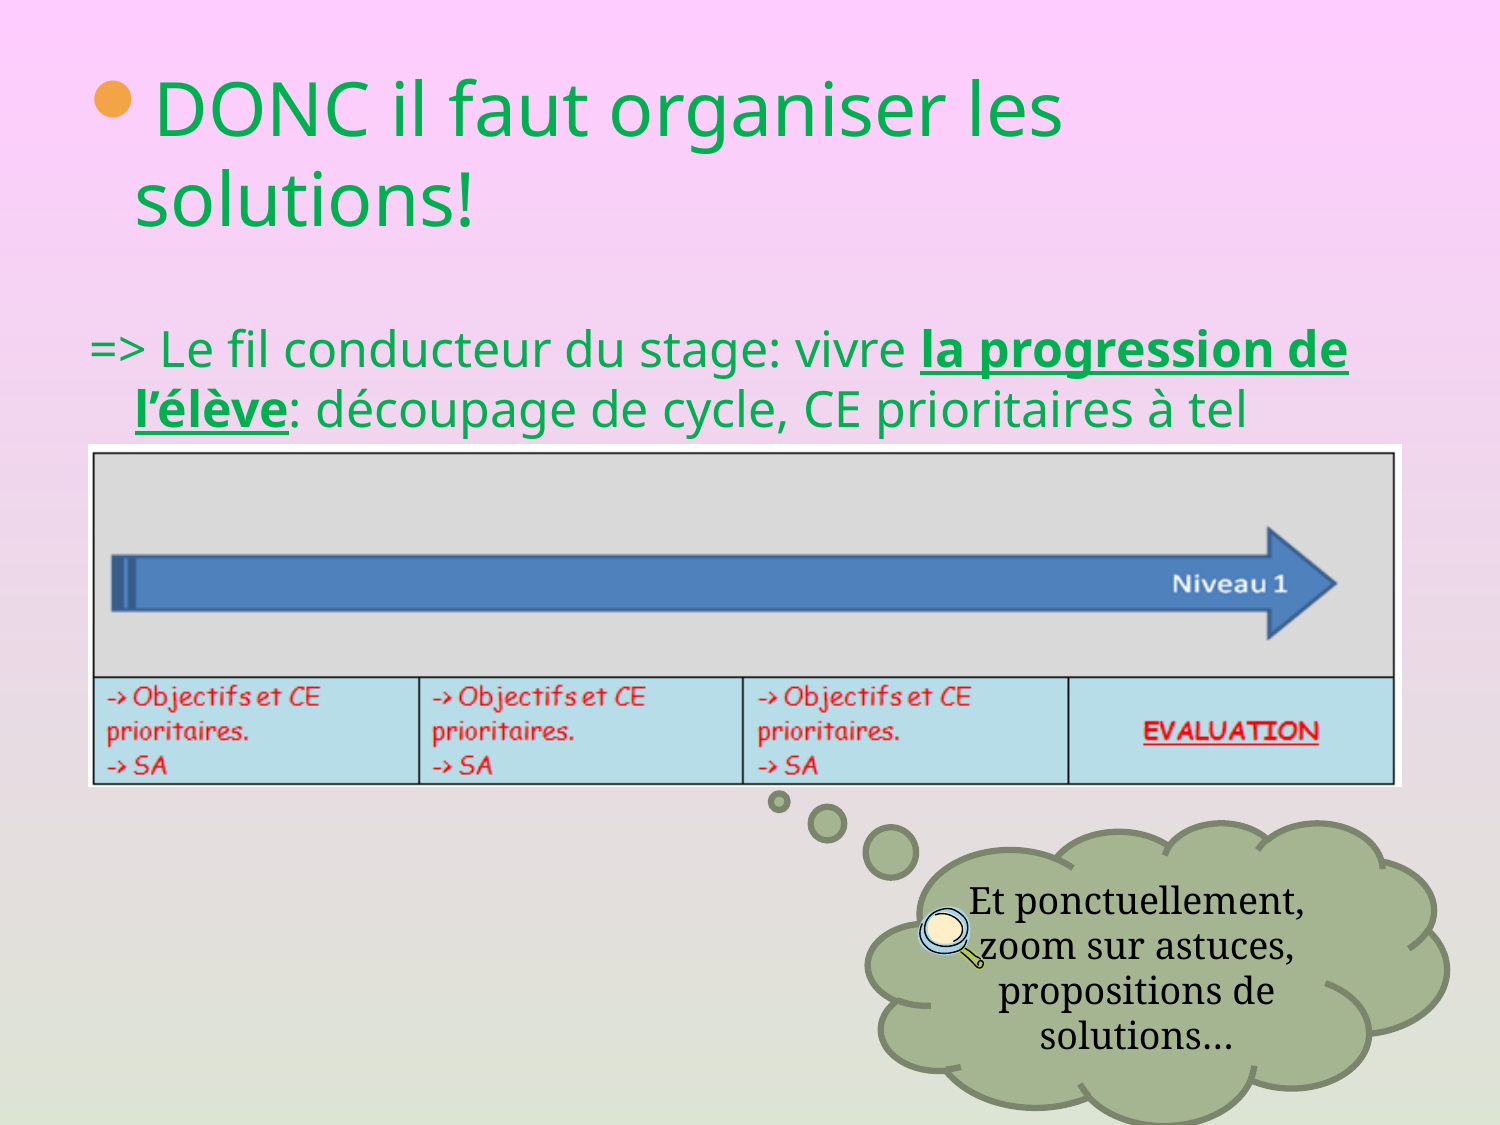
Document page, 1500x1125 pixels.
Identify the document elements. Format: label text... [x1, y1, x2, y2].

text_box Et ponctuellement, zoom sur astuces, propositions de solutions… [864, 820, 1451, 1125]
text_box Et ponctuellement, zoom sur astuces, propositions de solutions… [862, 824, 920, 881]
picture [88, 444, 1404, 787]
picture [916, 905, 987, 971]
list DONC il faut organiser les solutions! => Le fil conducteur du stage: vivre la progression de l’élève: découpage de cycle, CE prioritaires à tel moment , SA pertinentes et évaluation. [75, 54, 1425, 1005]
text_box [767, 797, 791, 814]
text_box Et ponctuellement, zoom sur astuces, propositions de solutions… [807, 803, 848, 844]
